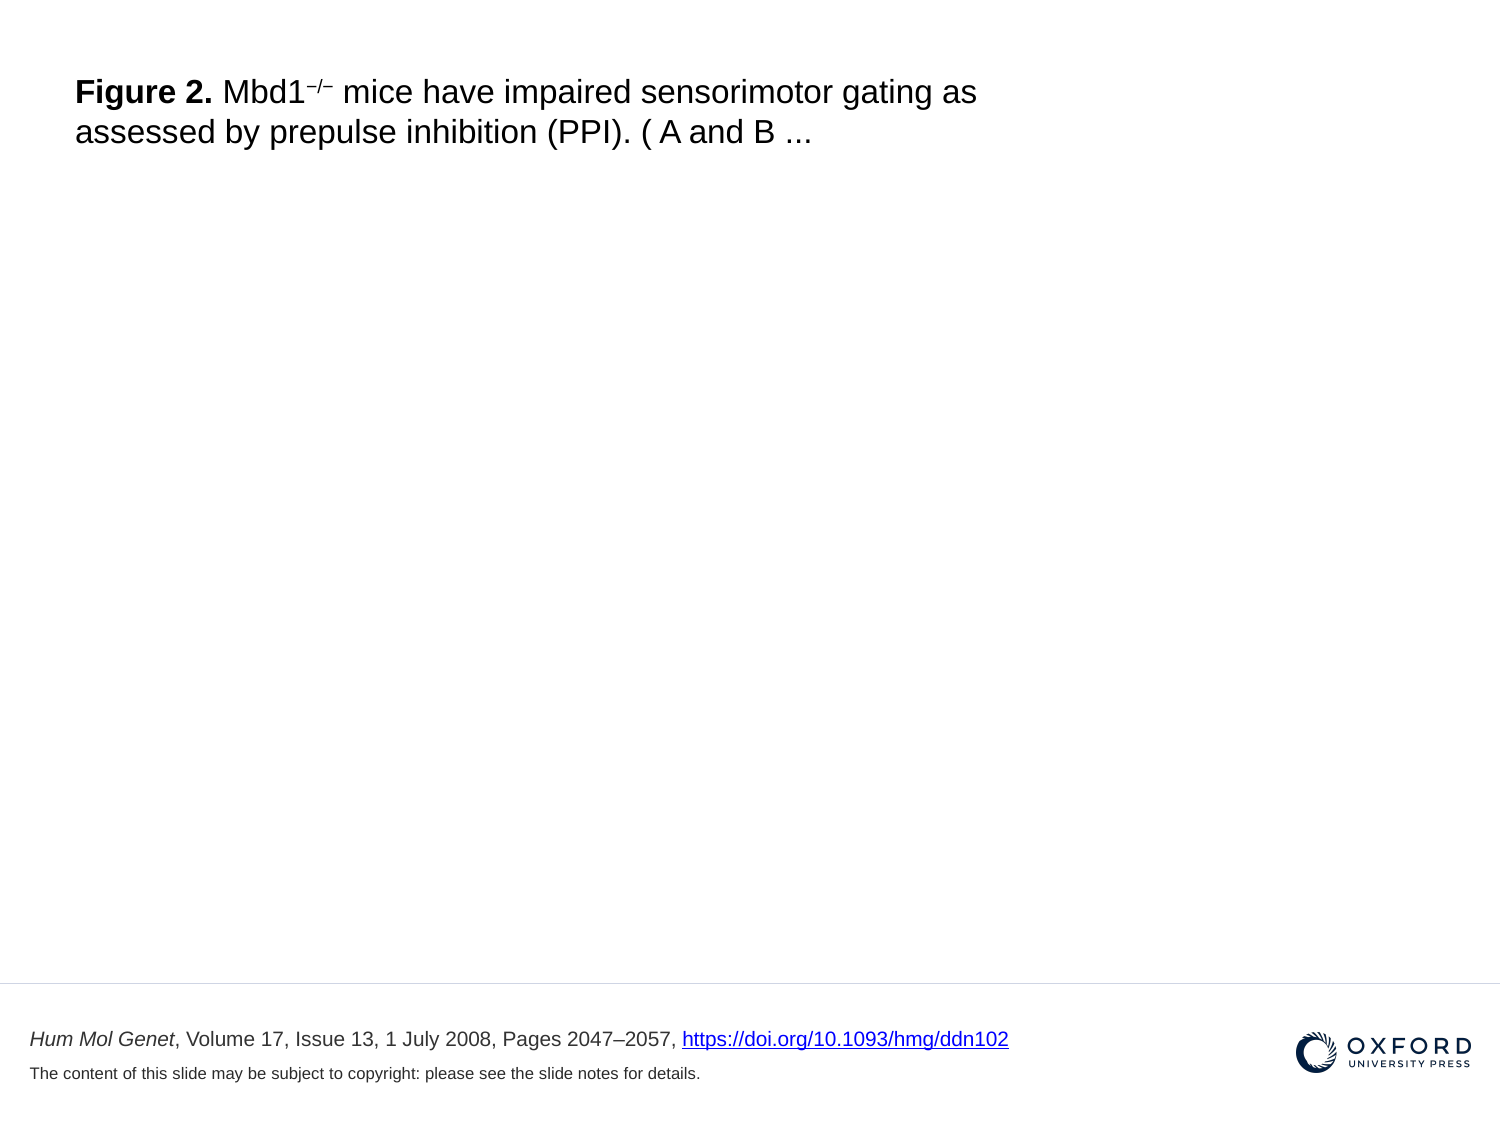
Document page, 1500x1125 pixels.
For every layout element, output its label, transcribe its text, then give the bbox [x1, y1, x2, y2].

footer Hum Mol Genet, Volume 17, Issue 13, 1 July 2008, Pages 2047–2057, https://doi.org/10.1093/hmg/ddn102 The content of this slide may be subject to copyright: please see the slide notes for details. [0, 983, 1260, 1125]
picture [1296, 1032, 1471, 1073]
title Figure 2. Mbd1−/− mice have impaired sensorimotor gating as assessed by prepulse inhibition (PPI). ( A and B ... [75, 69, 1078, 171]
